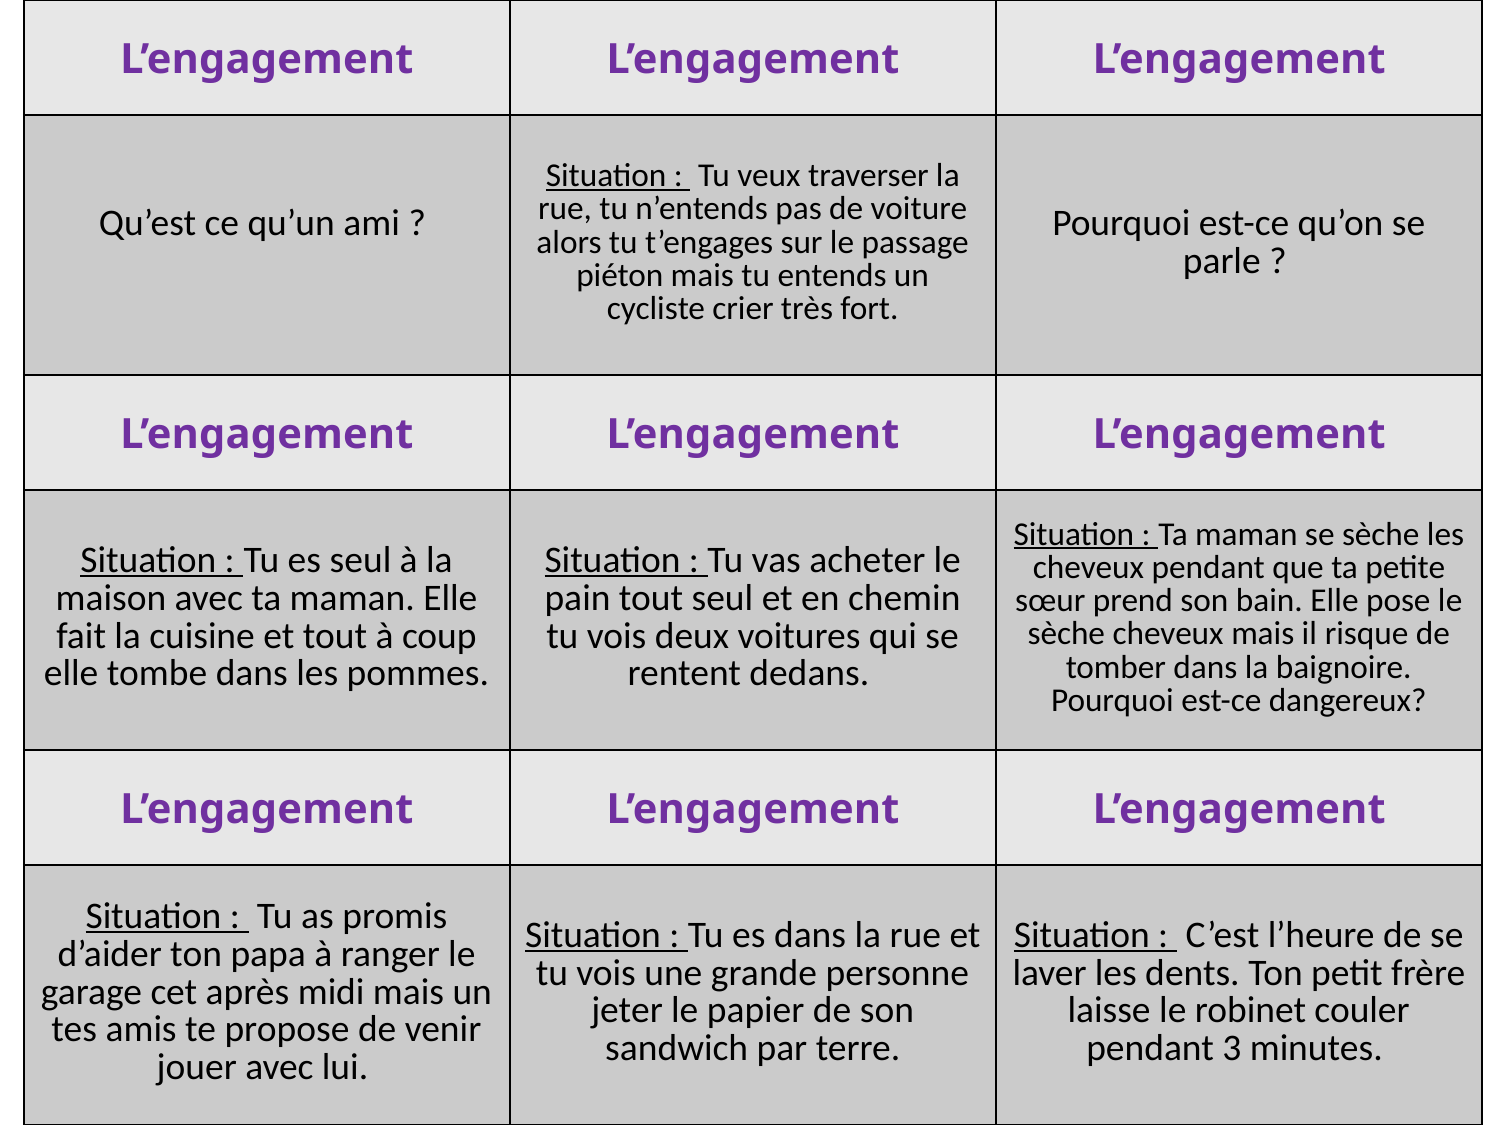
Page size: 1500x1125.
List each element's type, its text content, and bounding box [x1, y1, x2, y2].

table_cell Situation : C’est l’heure de se laver les dents. Ton petit frère laisse le robinet couler pendant 3 minutes. [997, 866, 1481, 1124]
table_cell L’engagement [511, 751, 995, 864]
table_header L’engagement [997, 1, 1481, 114]
table_cell L’engagement [25, 376, 509, 489]
table_cell L’engagement [997, 376, 1481, 489]
table_cell Situation : Tu veux traverser la rue, tu n’entends pas de voiture alors tu t’engages sur le passage piéton mais tu entends un cycliste crier très fort. [511, 116, 995, 374]
table_header L’engagement [25, 1, 509, 114]
table_header L’engagement [511, 1, 995, 114]
table_cell L’engagement [25, 751, 509, 864]
table_cell Situation : Ta maman se sèche les cheveux pendant que ta petite sœur prend son bain. Elle pose le sèche cheveux mais il risque de tomber dans la baignoire. Pourquoi est-ce dangereux? [997, 491, 1481, 749]
table_cell Situation : Tu vas acheter le pain tout seul et en chemin tu vois deux voitures qui se rentent dedans. [511, 491, 995, 749]
table_cell Situation : Tu es dans la rue et tu vois une grande personne jeter le papier de son sandwich par terre. [511, 866, 995, 1124]
table_cell Pourquoi est-ce qu’on se parle ? [997, 116, 1481, 374]
table_cell Qu’est ce qu’un ami ? [25, 116, 509, 374]
table_cell L’engagement [997, 751, 1481, 864]
table_cell Situation : Tu es seul à la maison avec ta maman. Elle fait la cuisine et tout à coup elle tombe dans les pommes. [25, 491, 509, 749]
table_cell L’engagement [511, 376, 995, 489]
table_cell Situation : Tu as promis d’aider ton papa à ranger le garage cet après midi mais un tes amis te propose de venir jouer avec lui. [25, 866, 509, 1124]
